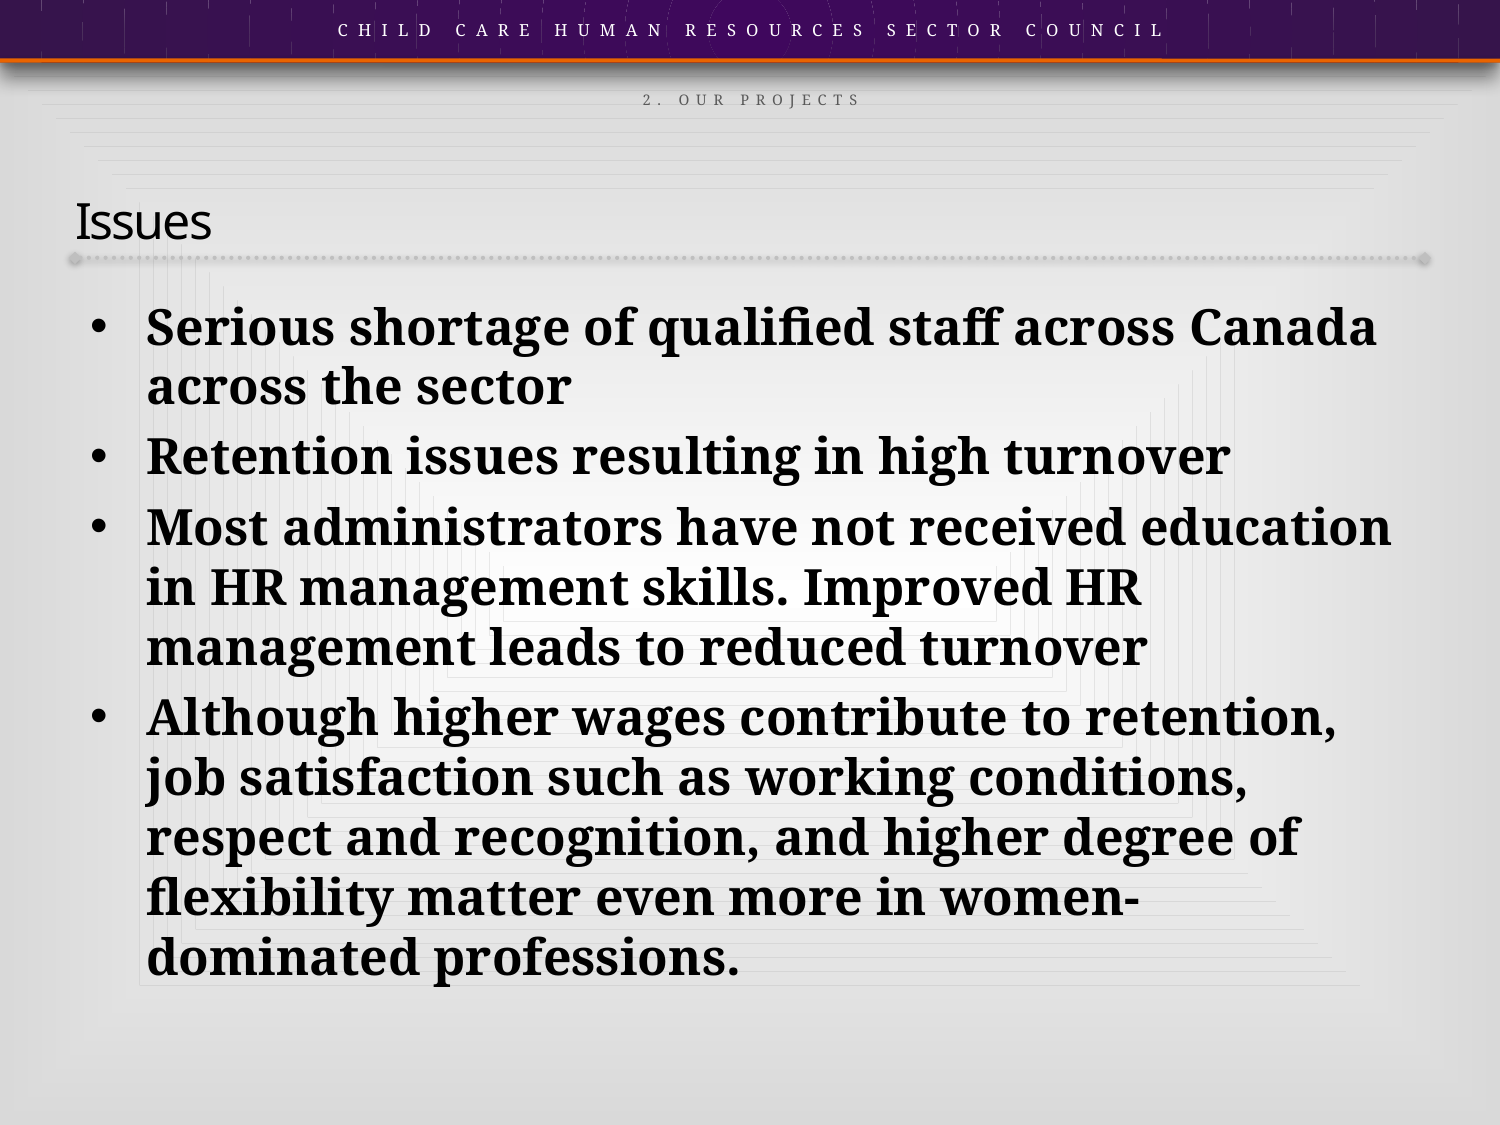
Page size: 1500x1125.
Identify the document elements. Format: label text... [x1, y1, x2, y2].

footer 2. Our Projects [75, 87, 1425, 113]
list Serious shortage of qualified staff across Canada across the sector Retention issues resulting in high turnover Most administrators have not received education in HR management skills. Improved HR management leads to reduced turnover Although higher wages contribute to retention, job satisfaction such as working conditions, respect and recognition, and higher degree of flexibility matter even more in women-dominated professions. [75, 287, 1425, 1030]
title Issues [75, 113, 1425, 258]
